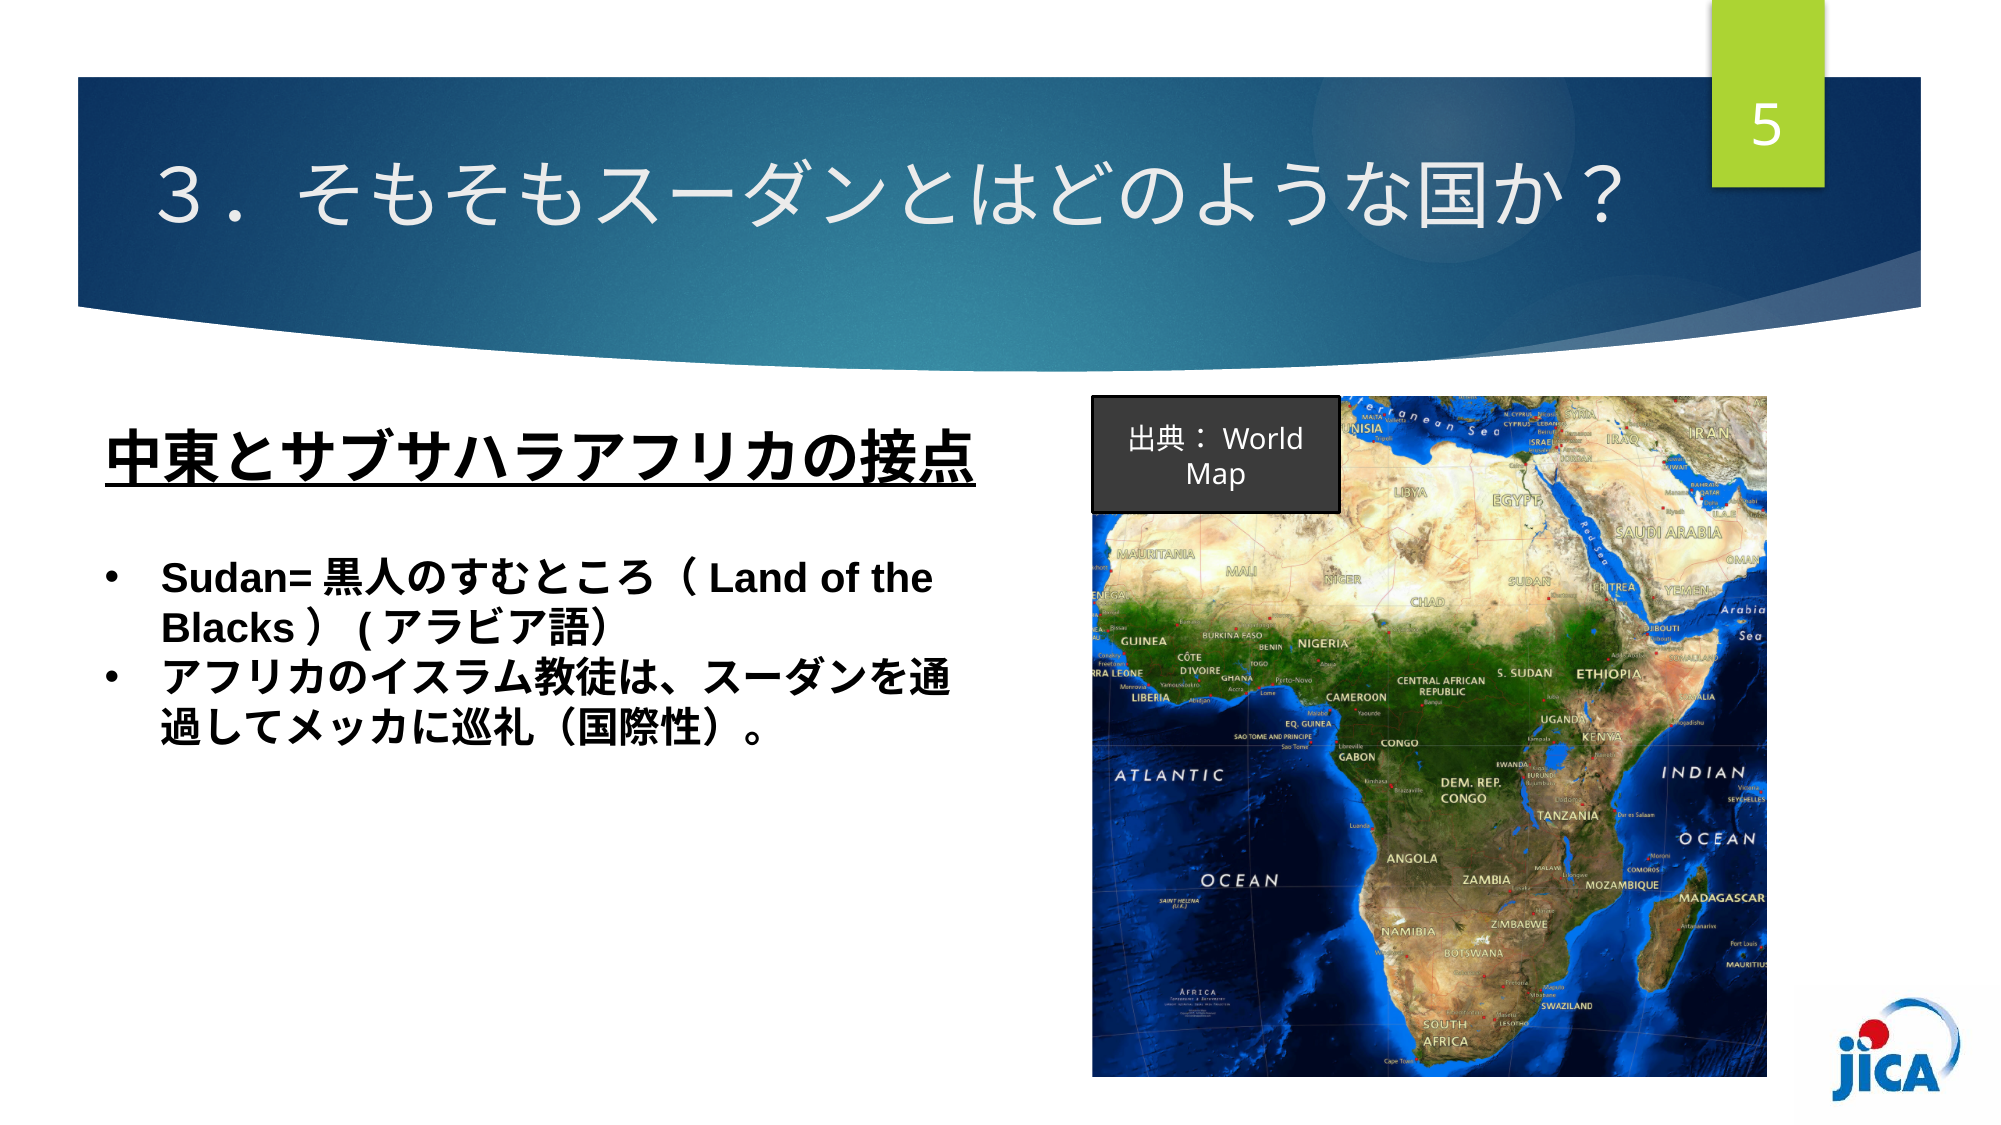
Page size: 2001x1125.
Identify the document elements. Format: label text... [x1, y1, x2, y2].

picture [1794, 985, 2000, 1125]
title ３．そもそもスーダンとはどのような国か？ [127, 135, 1689, 251]
slide_number 5 [1698, 48, 1836, 175]
text_box 中東とサブサハラアフリカの接点 Sudan=黒人のすむところ（Land of the Blacks）(アラビア語） アフリカのイスラム教徒は、スーダンを通過してメッカに巡礼（国際性）。 [89, 413, 1000, 758]
picture [1092, 396, 1768, 1077]
